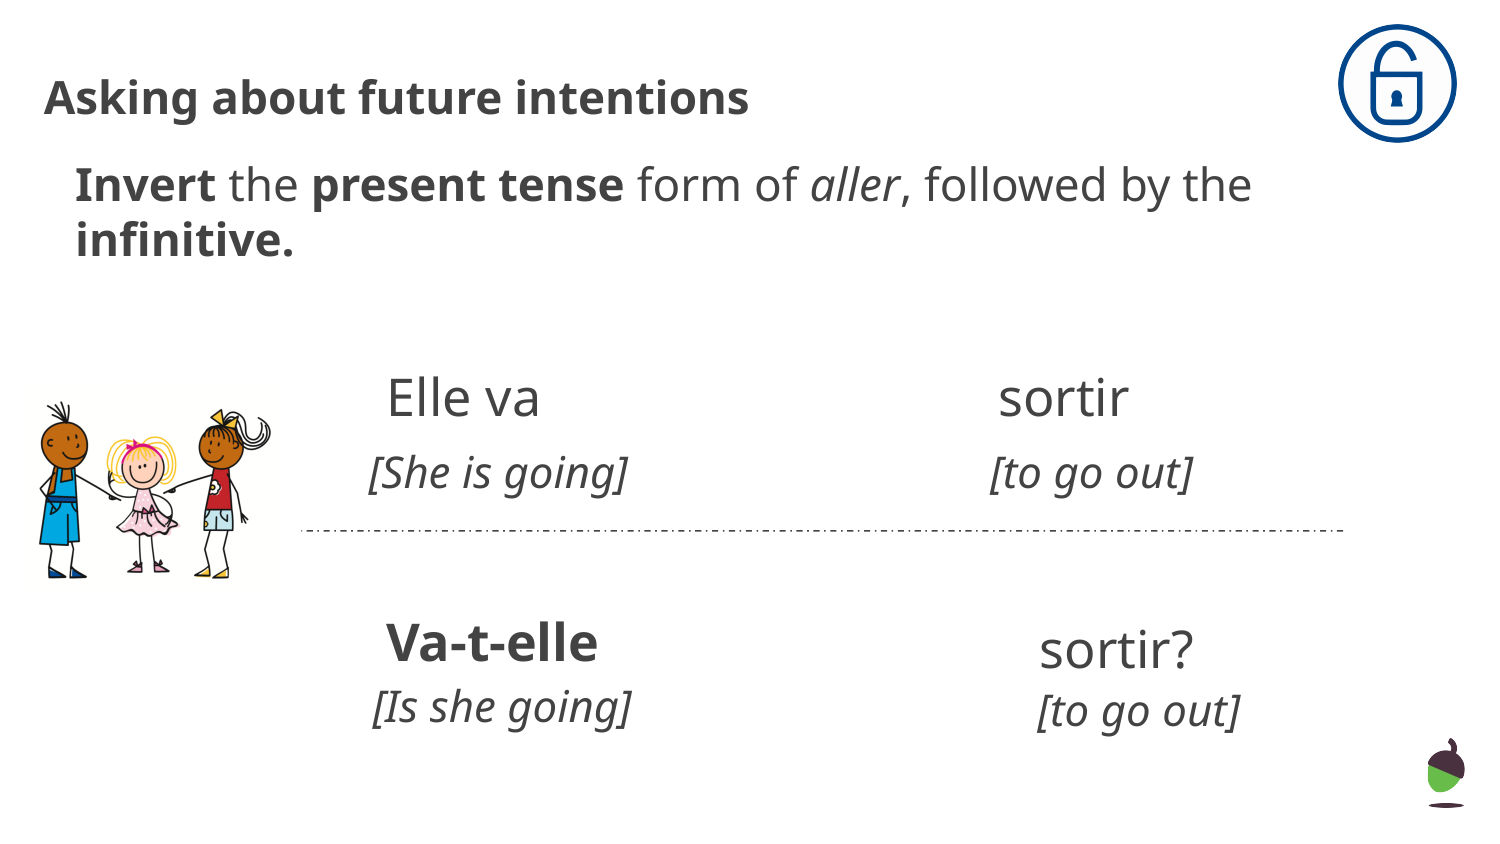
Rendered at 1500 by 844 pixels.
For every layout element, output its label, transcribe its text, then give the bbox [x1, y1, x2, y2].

list sortir? [1039, 598, 1252, 659]
list sortir [998, 345, 1210, 407]
list Elle va [386, 345, 558, 407]
list [Is she going] [361, 662, 737, 723]
picture [1337, 24, 1457, 144]
list [to go out] [1037, 667, 1318, 728]
list [She is going] [368, 429, 744, 490]
picture [22, 386, 281, 594]
list Va-t-elle [386, 590, 724, 651]
list [to go out] [990, 429, 1218, 490]
list Invert the present tense form of aller, followed by the infinitive. [75, 155, 1425, 254]
picture [1427, 738, 1465, 808]
title Asking about future intentions [44, 60, 1069, 129]
